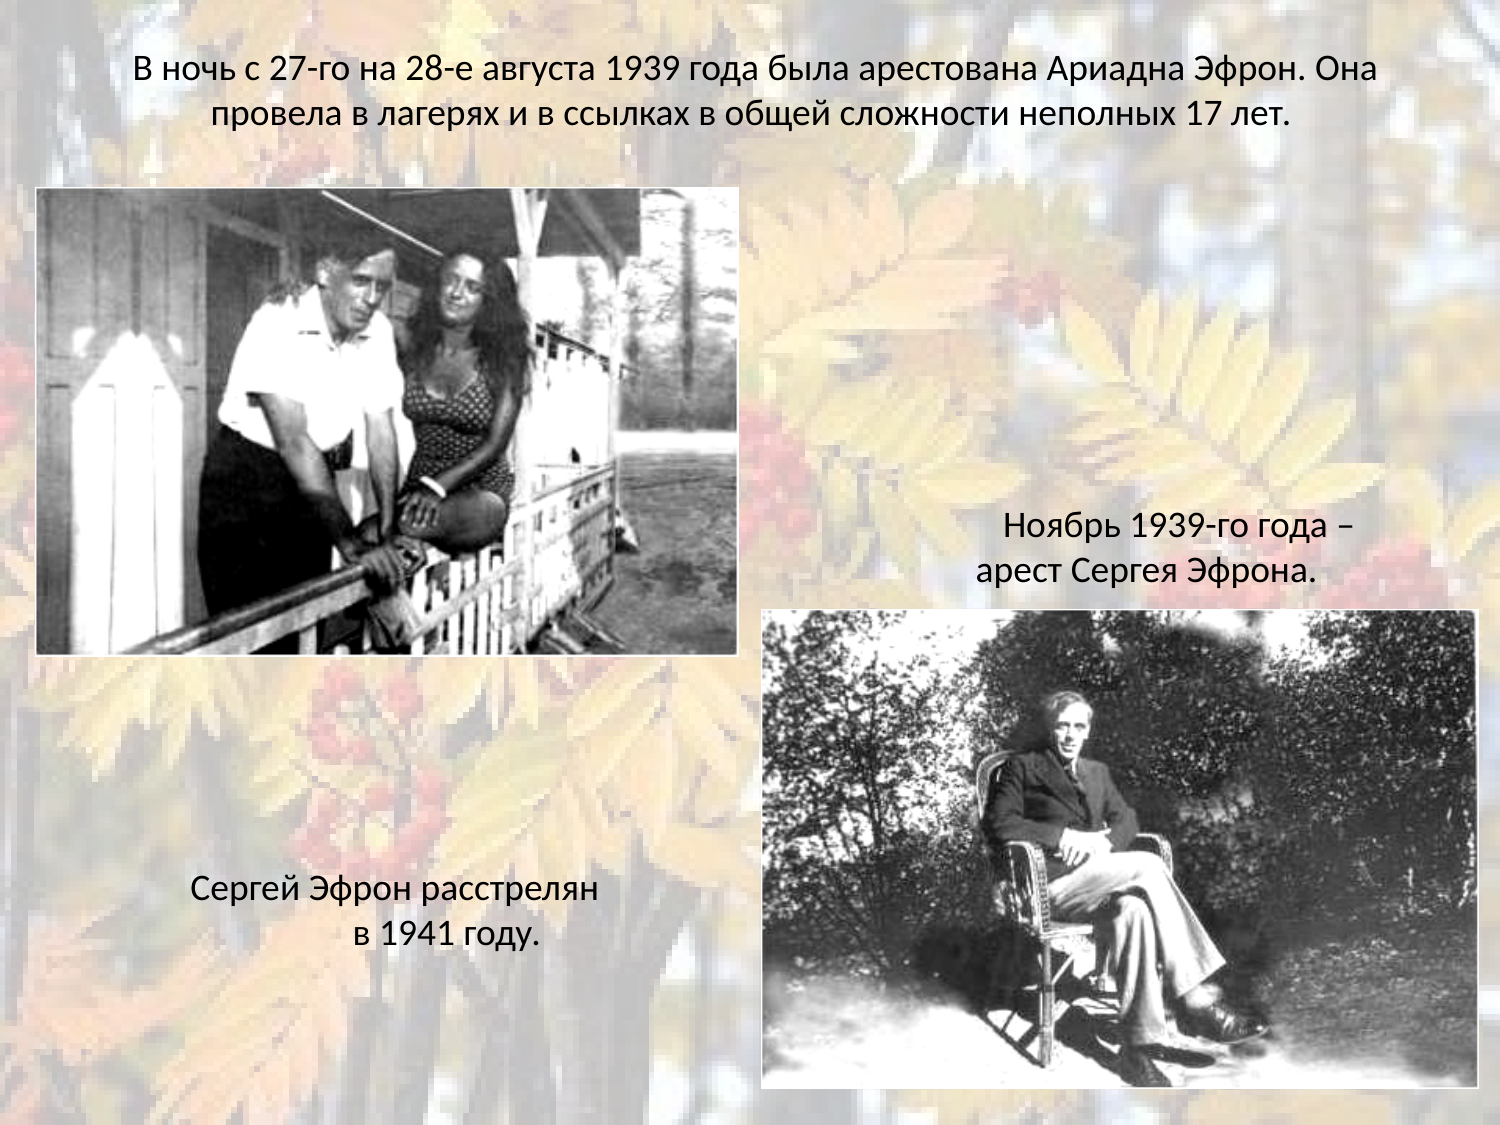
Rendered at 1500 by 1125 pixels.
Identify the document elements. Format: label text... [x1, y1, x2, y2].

picture [34, 187, 739, 657]
text_box Сергей Эфрон расстрелян в 1941 году. [175, 855, 727, 961]
picture [761, 609, 1480, 1090]
text_box В ночь с 27-го на 28-е августа 1939 года была арестована Ариадна Эфрон. Она провела в лагерях и в ссылках в общей сложности неполных 17 лет. [58, 35, 1453, 140]
text_box Ноябрь 1939-го года – арест Сергея Эфрона. [960, 492, 1407, 597]
